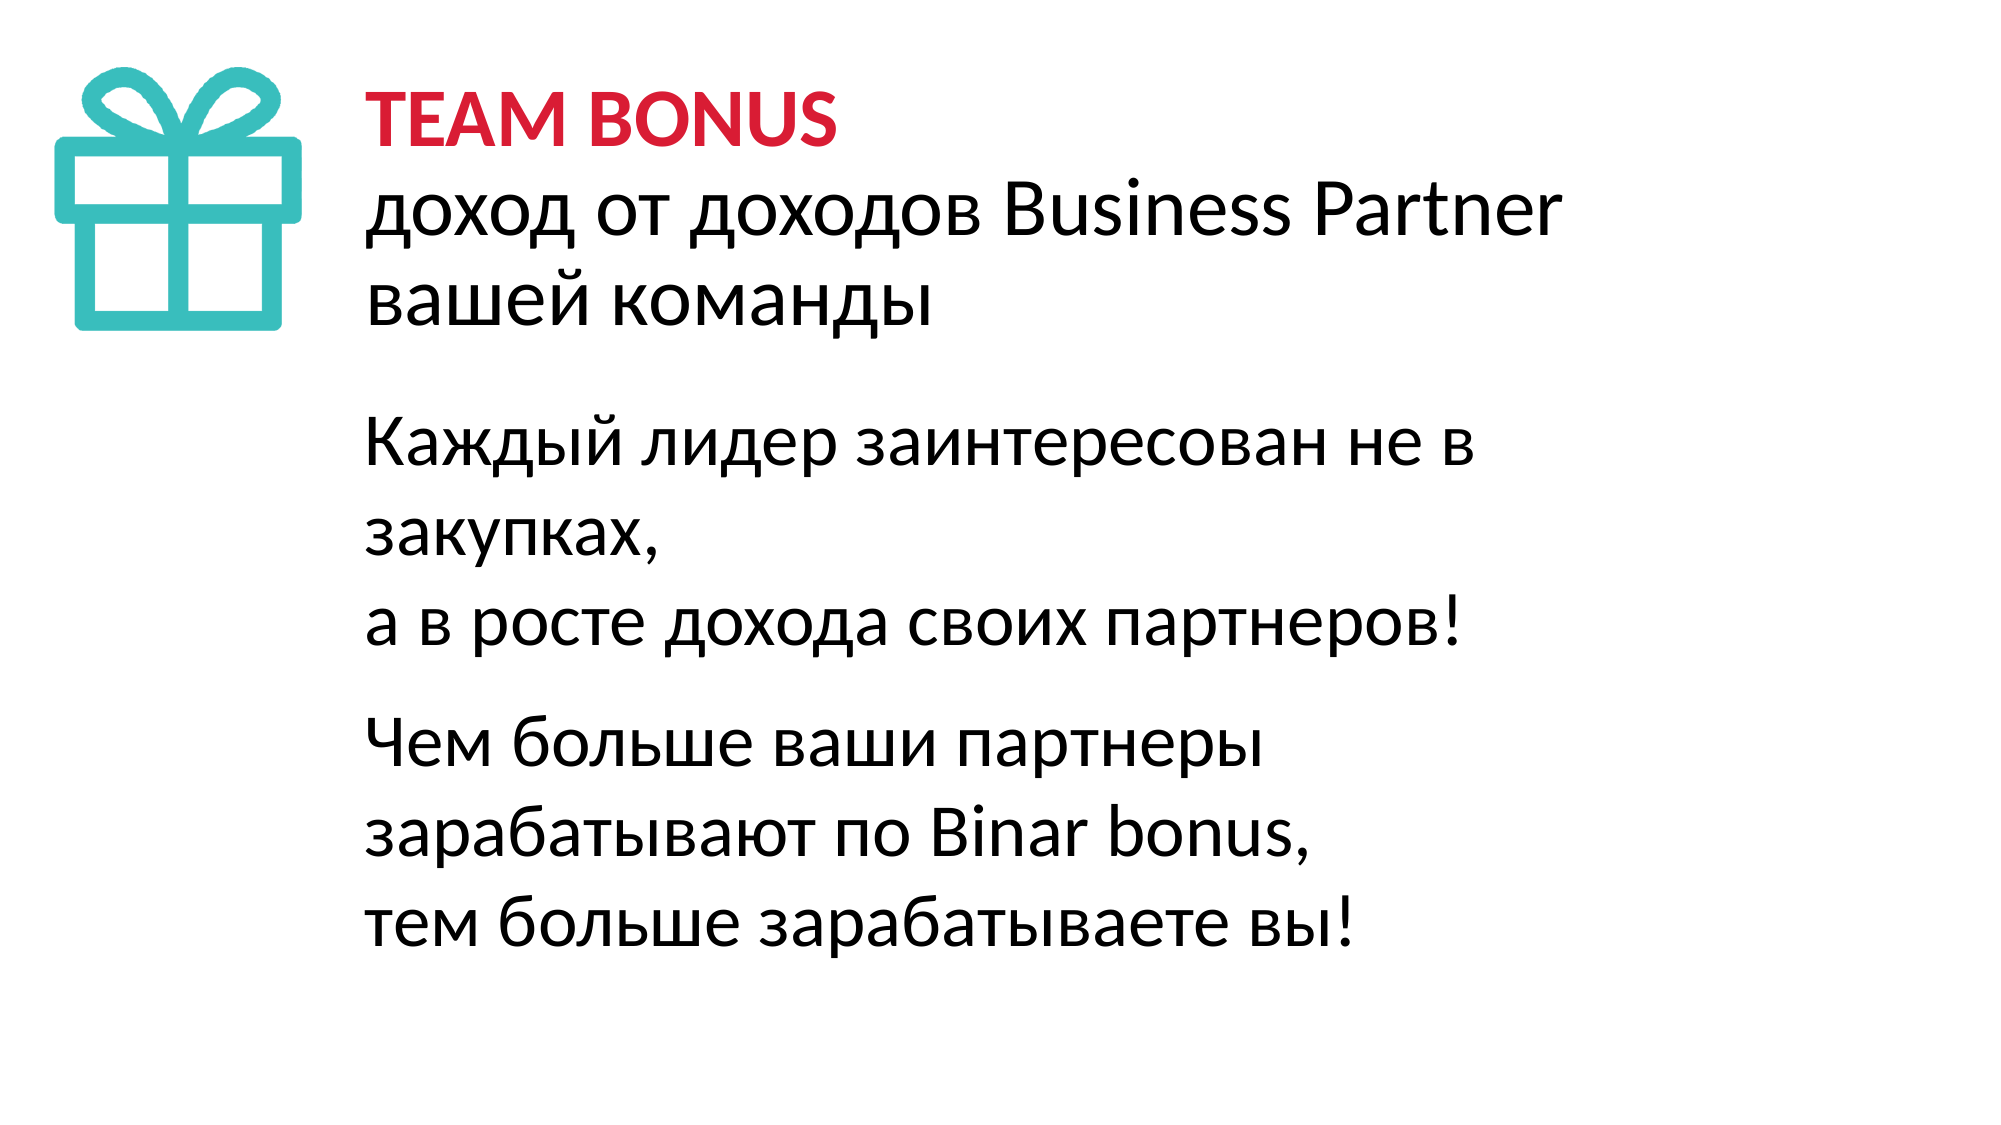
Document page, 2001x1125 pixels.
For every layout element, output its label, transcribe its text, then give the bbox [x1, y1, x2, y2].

text_box Каждый лидер заинтересован не в закупках, а в росте дохода своих партнеров! Чем больше ваши партнеры зарабатывают по Binar bonus, тем больше зарабатываете вы! [349, 383, 1595, 970]
picture [54, 67, 302, 331]
title TEAM BONUS доход от доходов Business Partner вашей команды [350, 68, 1746, 350]
